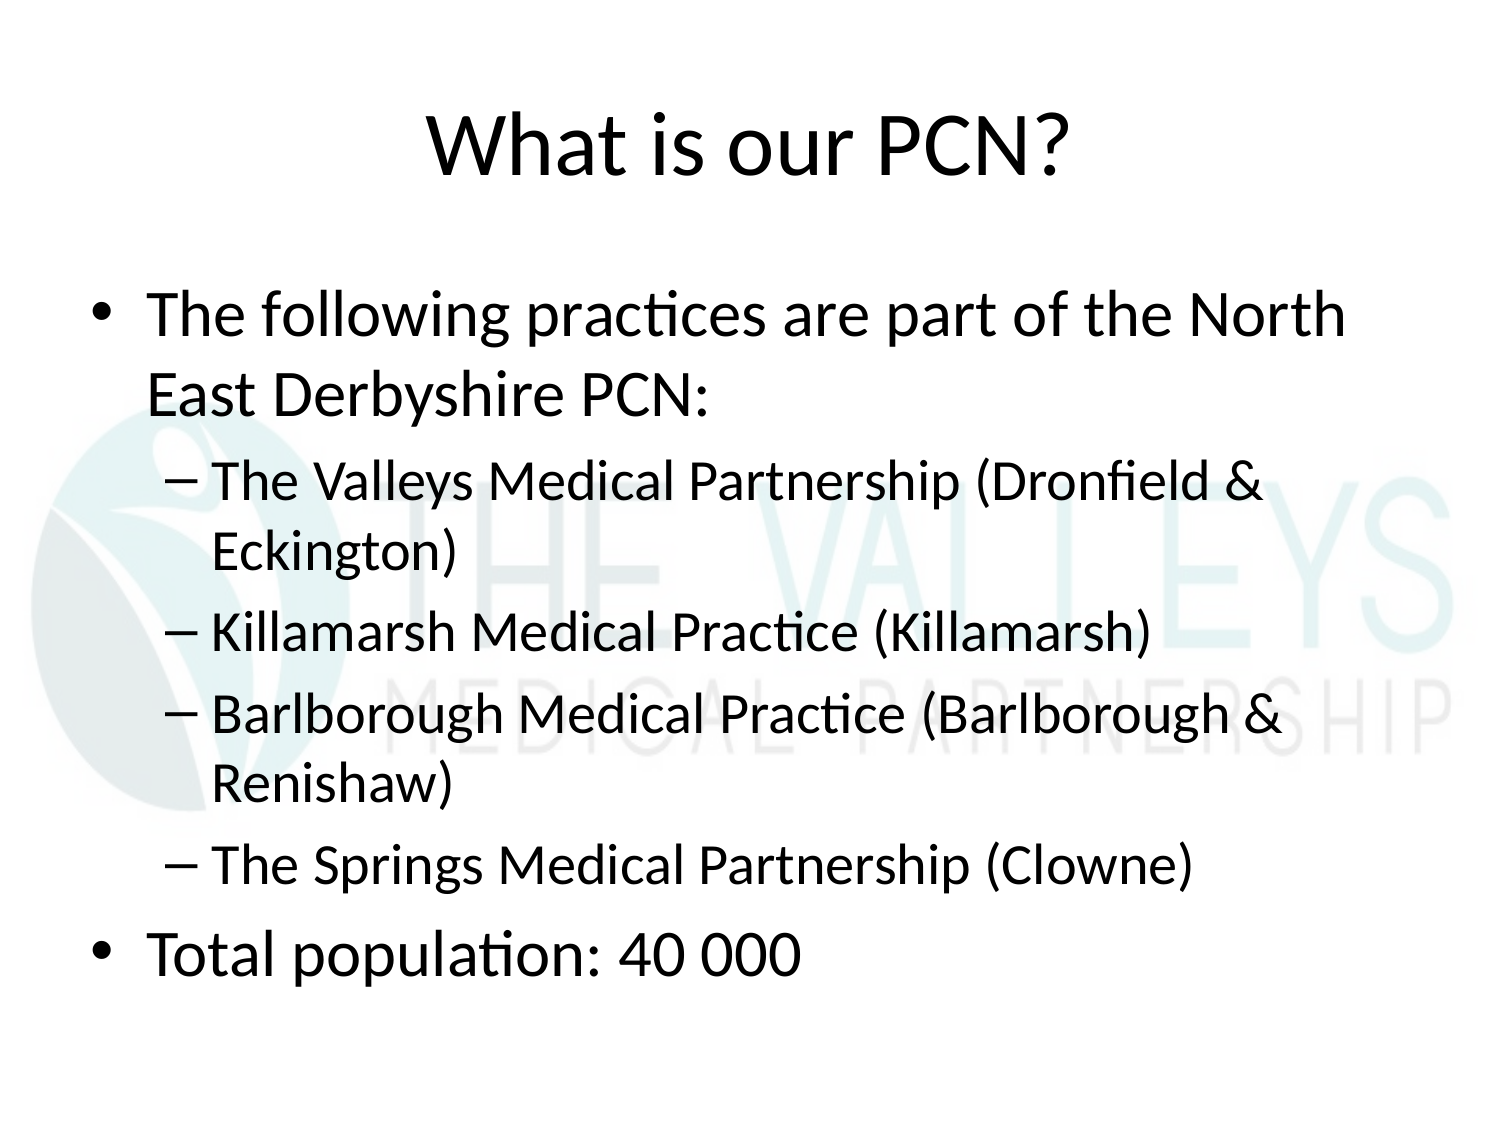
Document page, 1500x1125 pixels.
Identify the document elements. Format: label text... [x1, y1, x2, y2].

title What is our PCN? [75, 45, 1425, 233]
list The following practices are part of the North East Derbyshire PCN: The Valleys Medical Partnership (Dronfield & Eckington) Killamarsh Medical Practice (Killamarsh) Barlborough Medical Practice (Barlborough & Renishaw) The Springs Medical Partnership (Clowne) Total population: 40 000 [75, 262, 1425, 1005]
